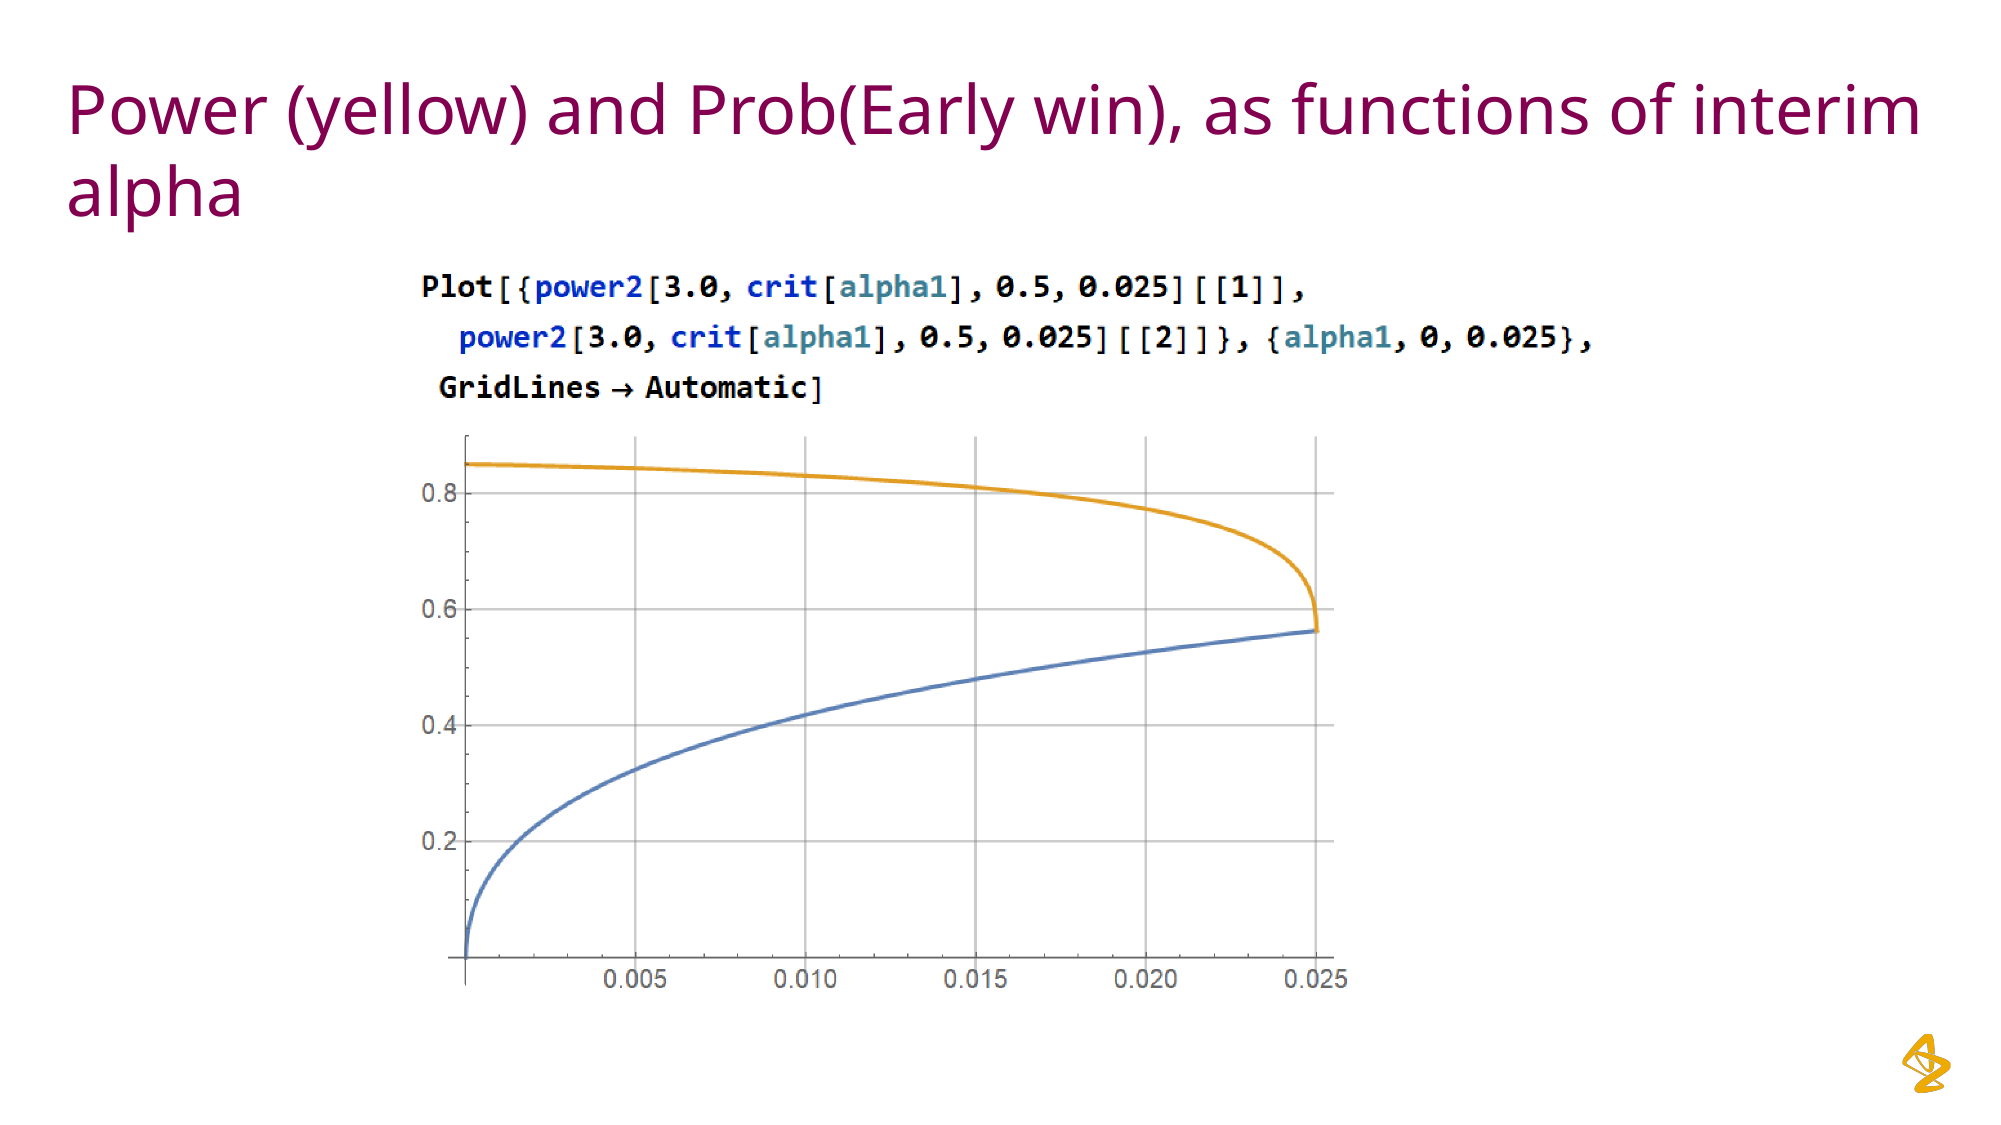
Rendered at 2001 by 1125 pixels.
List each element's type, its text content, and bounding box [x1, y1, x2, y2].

title Power (yellow) and Prob(Early win), as functions of interim alpha [66, 66, 1933, 232]
picture [1902, 1034, 1951, 1093]
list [397, 257, 1603, 1014]
